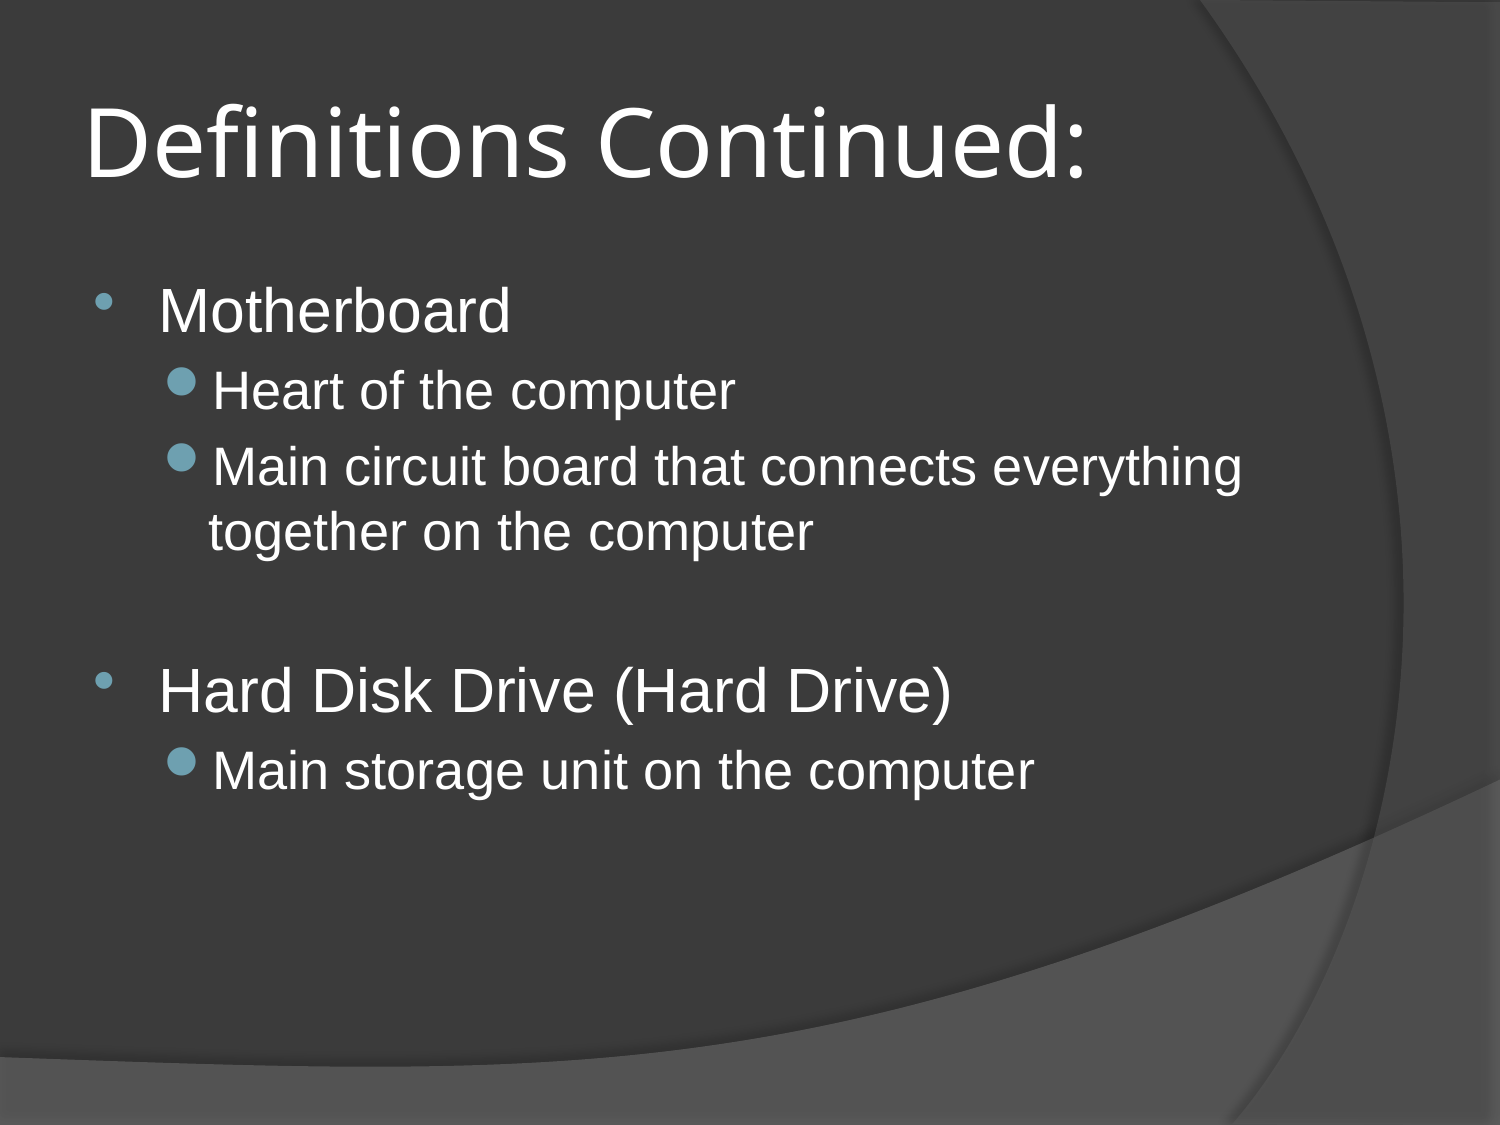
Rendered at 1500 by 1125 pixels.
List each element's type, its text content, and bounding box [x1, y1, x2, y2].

title Definitions Continued: [75, 45, 1300, 233]
list Motherboard Heart of the computer Main circuit board that connects everything together on the computer Hard Disk Drive (Hard Drive) Main storage unit on the computer [75, 262, 1300, 1005]
